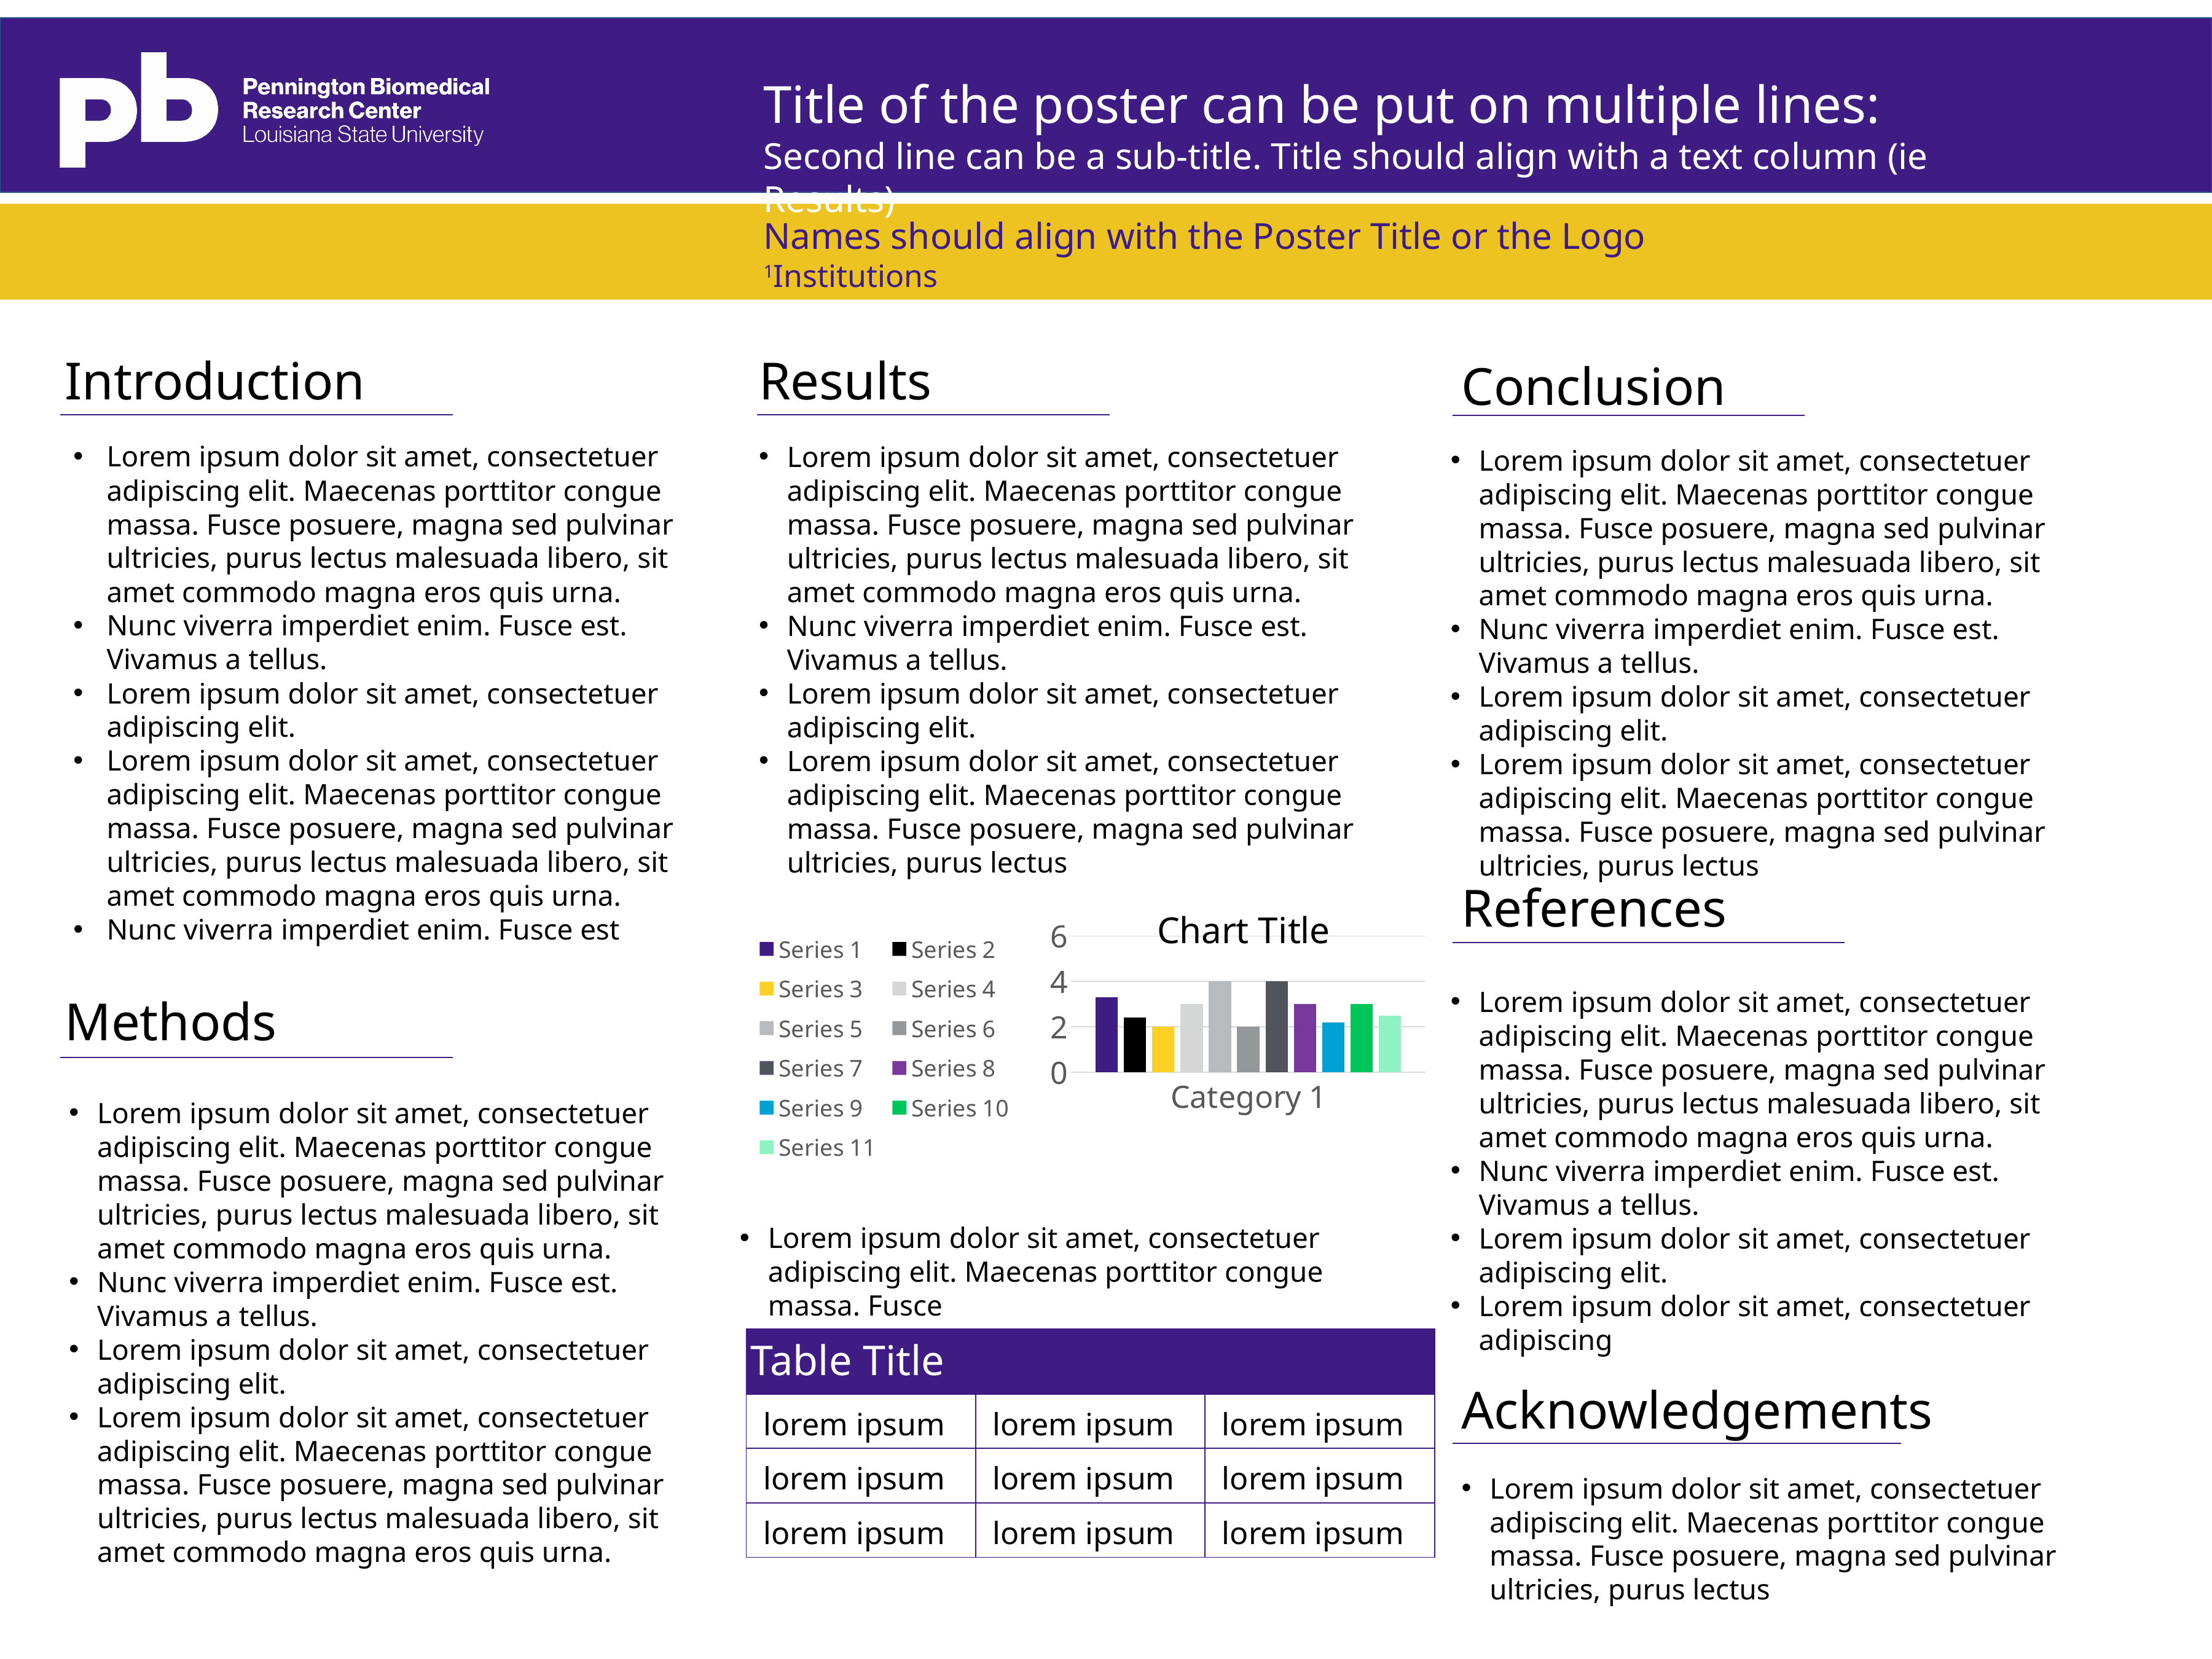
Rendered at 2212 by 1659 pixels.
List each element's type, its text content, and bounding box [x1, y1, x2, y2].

picture [60, 52, 489, 168]
text_box Lorem ipsum dolor sit amet, consectetuer adipiscing elit. Maecenas porttitor congue massa. Fusce posuere, magna sed pulvinar ultricies, purus lectus malesuada libero, sit amet commodo magna eros quis urna. Nunc viverra imperdiet enim. Fusce est. Vivamus a tellus. Lorem ipsum dolor sit amet, consectetuer adipiscing elit. Lorem ipsum dolor sit amet, consectetuer adipiscing [1441, 979, 2120, 1360]
text_box Lorem ipsum dolor sit amet, consectetuer adipiscing elit. Maecenas porttitor congue massa. Fusce posuere, magna sed pulvinar ultricies, purus lectus malesuada libero, sit amet commodo magna eros quis urna. Nunc viverra imperdiet enim. Fusce est. Vivamus a tellus. Lorem ipsum dolor sit amet, consectetuer adipiscing elit. Lorem ipsum dolor sit amet, consectetuer adipiscing elit. Maecenas porttitor congue massa. Fusce posuere, magna sed pulvinar ultricies, purus lectus malesuada libero, sit amet commodo magna eros quis urna. Nunc viverra imperdiet enim. Fusce est [51, 434, 731, 951]
table_cell lorem ipsum [1206, 1449, 1434, 1502]
text_box Introduction [55, 343, 411, 415]
table_cell lorem ipsum [976, 1395, 1204, 1448]
text_box Acknowledgements [1452, 1373, 1985, 1444]
text_box Lorem ipsum dolor sit amet, consectetuer adipiscing elit. Maecenas porttitor congue massa. Fusce posuere, magna sed pulvinar ultricies, purus lectus malesuada libero, sit amet commodo magna eros quis urna. Nunc viverra imperdiet enim. Fusce est. Vivamus a tellus. Lorem ipsum dolor sit amet, consectetuer adipiscing elit. Lorem ipsum dolor sit amet, consectetuer adipiscing elit. Maecenas porttitor congue massa. Fusce posuere, magna sed pulvinar ultricies, purus lectus [1441, 437, 2120, 887]
table_cell lorem ipsum [976, 1504, 1204, 1557]
text_box Lorem ipsum dolor sit amet, consectetuer adipiscing elit. Maecenas porttitor congue massa. Fusce posuere, magna sed pulvinar ultricies, purus lectus malesuada libero, sit amet commodo magna eros quis urna. Nunc viverra imperdiet enim. Fusce est. Vivamus a tellus. Lorem ipsum dolor sit amet, consectetuer adipiscing elit. Lorem ipsum dolor sit amet, consectetuer adipiscing elit. Maecenas porttitor congue massa. Fusce posuere, magna sed pulvinar ultricies, purus lectus malesuada libero, sit amet commodo magna eros quis urna. [60, 1091, 739, 1573]
table_cell lorem ipsum [747, 1504, 975, 1557]
text_box [0, 203, 2212, 300]
chart [751, 851, 1434, 1183]
text_box Names should align with the Poster Title or the Logo 1Institutions [754, 209, 1901, 298]
text_box Results [750, 343, 1105, 415]
table_cell lorem ipsum [1206, 1504, 1434, 1557]
table_cell lorem ipsum [747, 1395, 975, 1448]
table_header Table Title [747, 1330, 1434, 1394]
text_box [0, 17, 2212, 193]
table_cell lorem ipsum [1206, 1395, 1434, 1448]
text_box Methods [55, 979, 411, 1057]
table_cell lorem ipsum [747, 1449, 975, 1502]
table_cell lorem ipsum [976, 1449, 1204, 1502]
text_box References [1452, 866, 1808, 942]
text_box Conclusion [1452, 344, 1808, 421]
text_box Title of the poster can be put on multiple lines: Second line can be a sub-title. Title should align with a text column (ie Results) [754, 67, 2057, 224]
text_box Lorem ipsum dolor sit amet, consectetuer adipiscing elit. Maecenas porttitor congue massa. Fusce [731, 1215, 1410, 1327]
text_box Lorem ipsum dolor sit amet, consectetuer adipiscing elit. Maecenas porttitor congue massa. Fusce posuere, magna sed pulvinar ultricies, purus lectus malesuada libero, sit amet commodo magna eros quis urna. Nunc viverra imperdiet enim. Fusce est. Vivamus a tellus. Lorem ipsum dolor sit amet, consectetuer adipiscing elit. Lorem ipsum dolor sit amet, consectetuer adipiscing elit. Maecenas porttitor congue massa. Fusce posuere, magna sed pulvinar ultricies, purus lectus [750, 434, 1429, 883]
text_box Lorem ipsum dolor sit amet, consectetuer adipiscing elit. Maecenas porttitor congue massa. Fusce posuere, magna sed pulvinar ultricies, purus lectus [1452, 1465, 2132, 1610]
